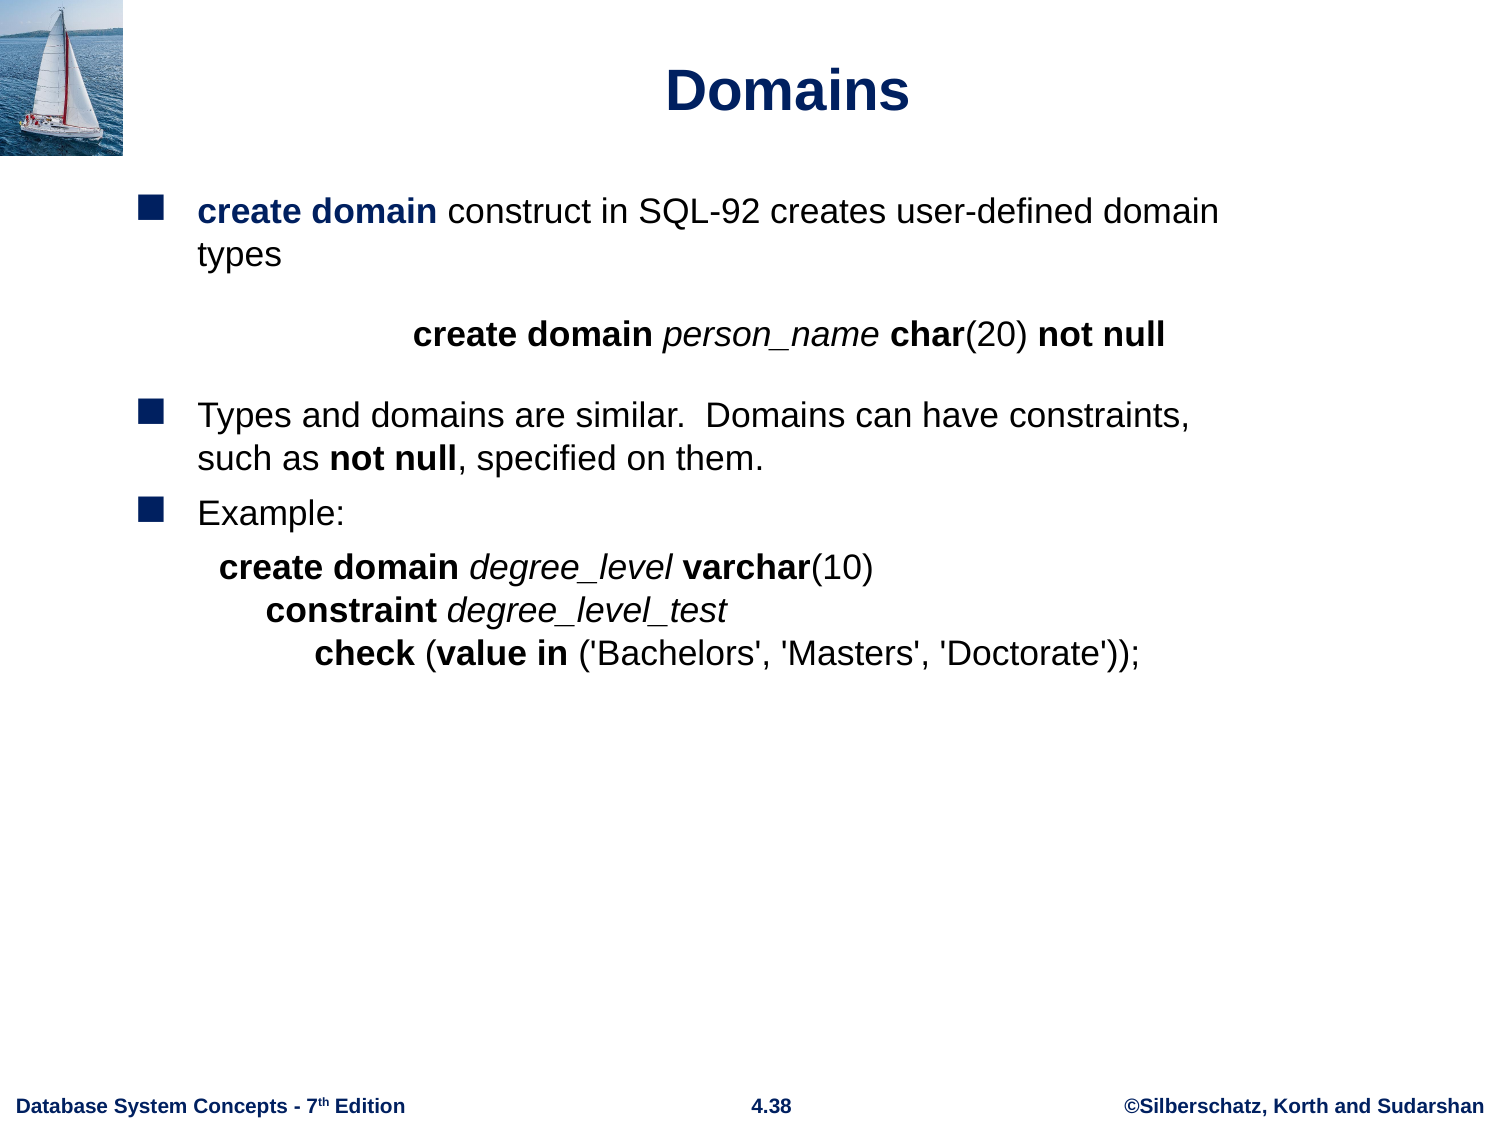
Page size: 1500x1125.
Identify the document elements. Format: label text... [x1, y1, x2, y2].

title Domains [125, 28, 1452, 130]
picture [0, 0, 123, 156]
list create domain construct in SQL-92 creates user-defined domain types create domain person_name char(20) not null Types and domains are similar. Domains can have constraints, such as not null, specified on them. Example: create domain degree_level varchar(10) constraint degree_level_test check (value in ('Bachelors', 'Masters', 'Doctorate')); [126, 180, 1280, 1008]
